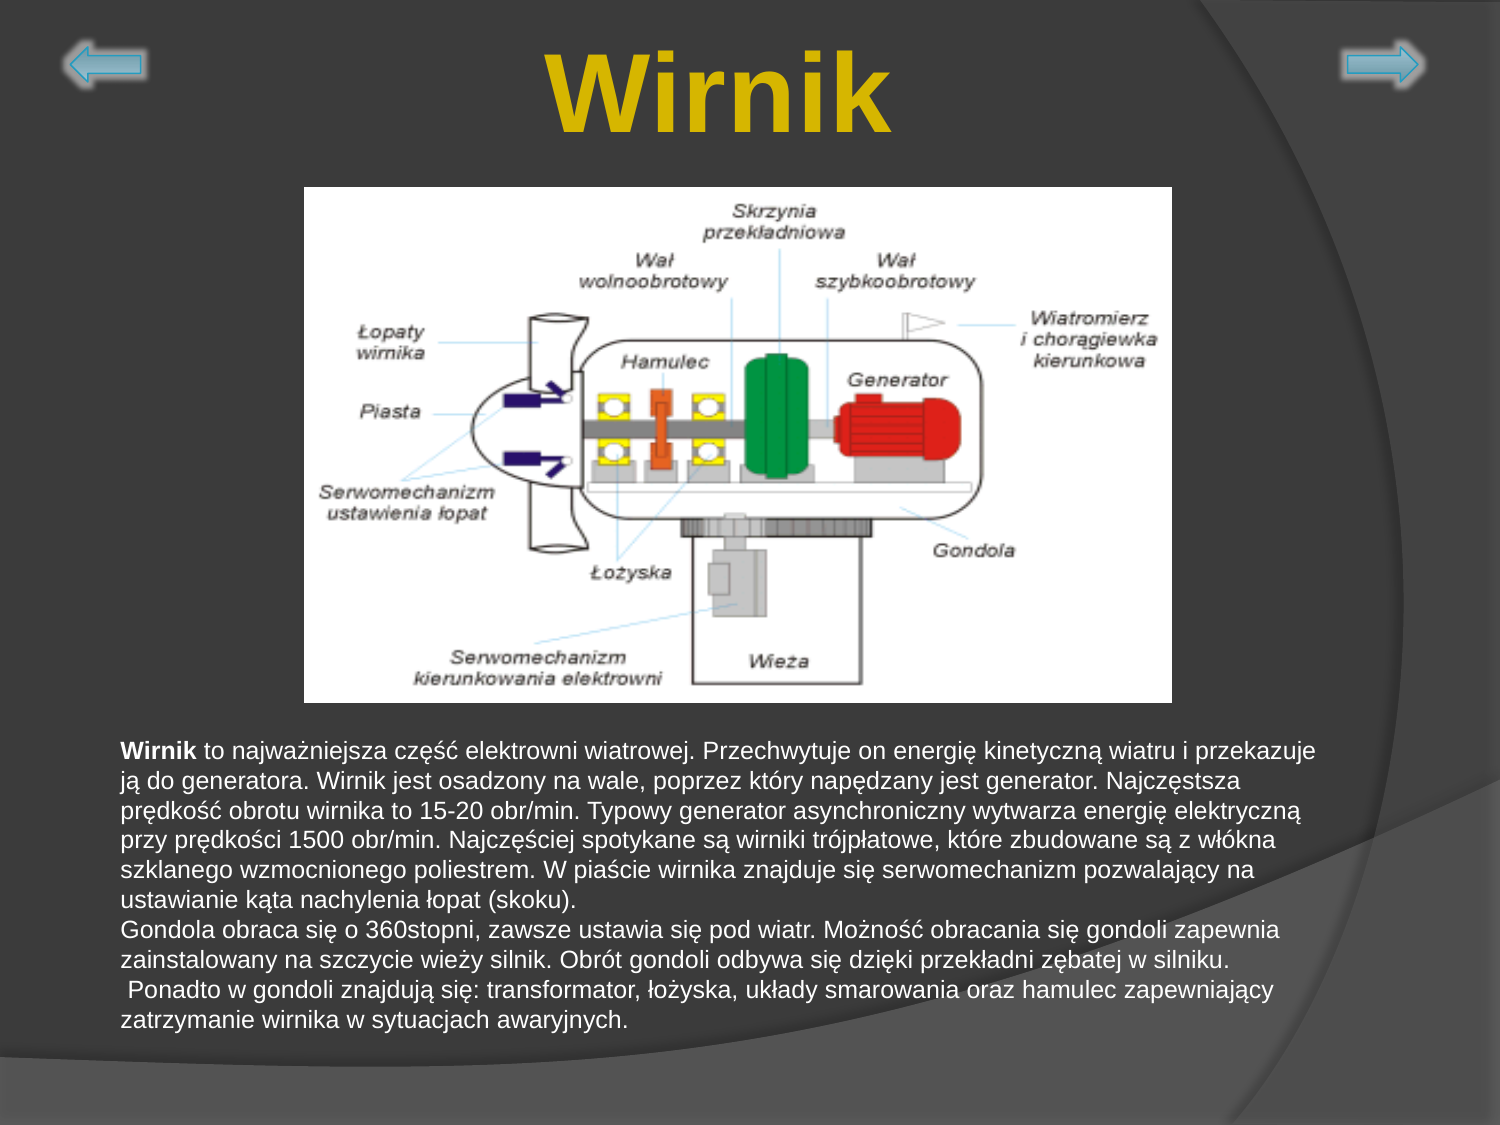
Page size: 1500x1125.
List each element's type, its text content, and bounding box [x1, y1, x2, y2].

text_box [69, 46, 142, 83]
picture [304, 187, 1172, 704]
text_box [1346, 46, 1419, 83]
text_box Wirnik to najważniejsza część elektrowni wiatrowej. Przechwytuje on energię kinetyczną wiatru i przekazuje ją do generatora. Wirnik jest osadzony na wale, poprzez który napędzany jest generator. Najczęstsza prędkość obrotu wirnika to 15-20 obr/min. Typowy generator asynchroniczny wytwarza energię elektryczną przy prędkości 1500 obr/min. Najczęściej spotykane są wirniki trójpłatowe, które zbudowane są z włókna szklanego wzmocnionego poliestrem. W piaście wirnika znajduje się serwomechanizm pozwalający na ustawianie kąta nachylenia łopat (skoku). Gondola obraca się o 360stopni, zawsze ustawia się pod wiatr. Możność obracania się gondoli zapewnia zainstalowany na szczycie wieży silnik. Obrót gondoli odbywa się dzięki przekładni zębatej w silniku. Ponadto w gondoli znajdują się: transformator, łożyska, układy smarowania oraz hamulec zapewniający zatrzymanie wirnika w sytuacjach awaryjnych. [105, 726, 1348, 1042]
text_box Wirnik [529, 12, 908, 163]
